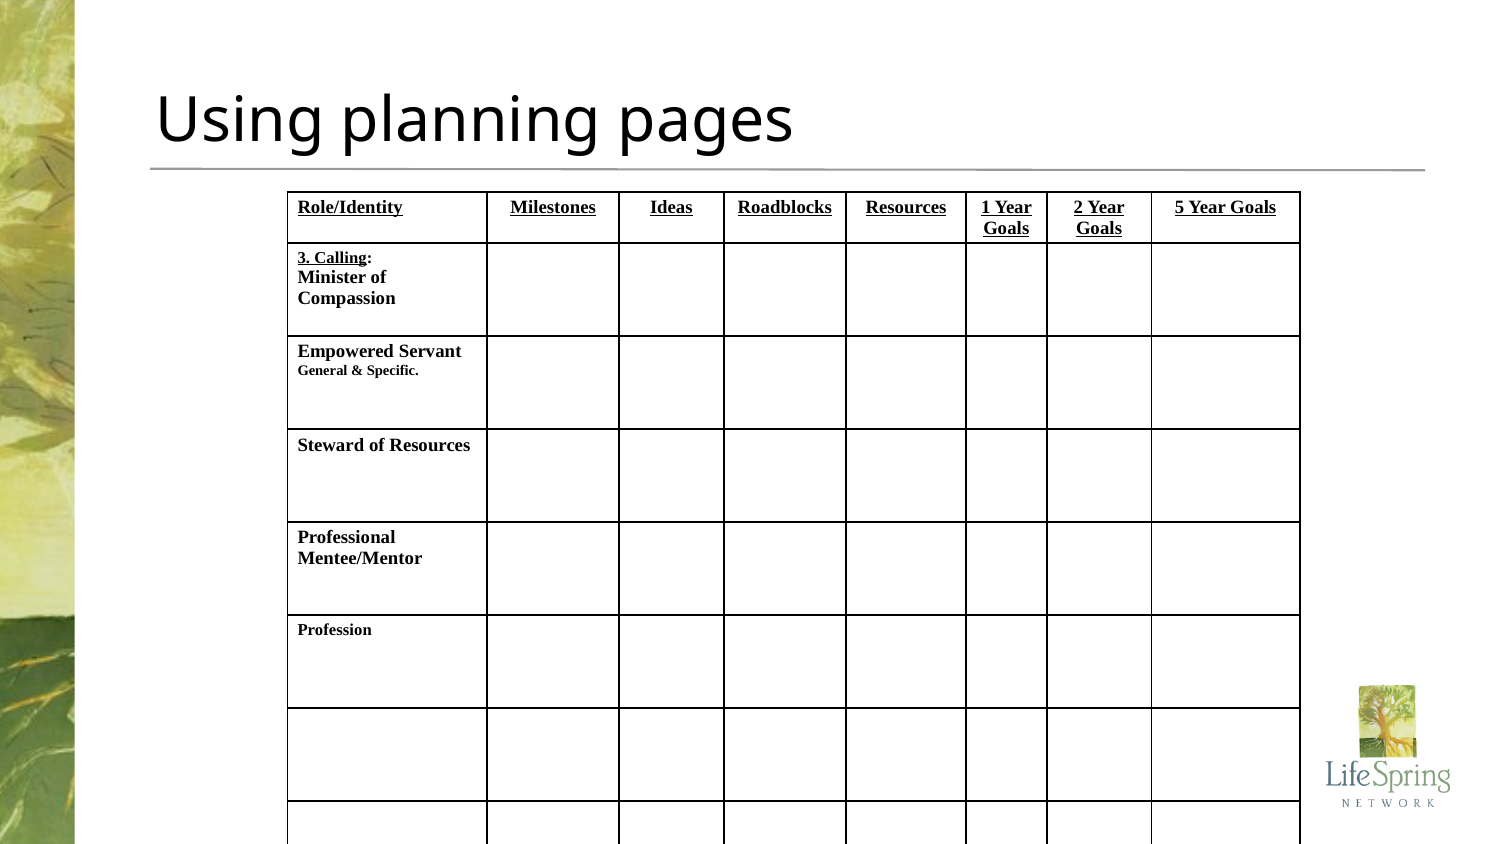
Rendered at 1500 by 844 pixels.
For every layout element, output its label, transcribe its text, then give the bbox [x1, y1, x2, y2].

table_cell [847, 523, 965, 614]
table_cell [1048, 616, 1151, 707]
table_cell [847, 709, 965, 800]
table_cell [1152, 616, 1299, 707]
table_header Resources [847, 193, 965, 242]
table_cell [847, 430, 965, 521]
table_cell [1048, 802, 1151, 844]
table_cell [967, 802, 1046, 844]
table_cell Steward of Resources [288, 430, 486, 521]
table_cell [725, 430, 845, 521]
title Using planning pages [149, 37, 1435, 160]
table_cell [725, 523, 845, 614]
picture [1326, 684, 1450, 807]
table_header Ideas [620, 193, 723, 242]
table_cell [488, 802, 618, 844]
table_cell [967, 709, 1046, 800]
table_cell [967, 523, 1046, 614]
table_header 2 Year Goals [1048, 193, 1151, 242]
table_cell [967, 616, 1046, 707]
table_cell [725, 337, 845, 428]
table_cell [1048, 430, 1151, 521]
table_cell [488, 337, 618, 428]
table_cell [288, 709, 486, 800]
table_cell [620, 709, 723, 800]
table_cell [847, 616, 965, 707]
table_cell [620, 616, 723, 707]
table_cell [488, 430, 618, 521]
table_cell 3. Calling: Minister of Compassion [288, 244, 486, 335]
table_cell [620, 337, 723, 428]
table_cell [1152, 709, 1299, 800]
table_cell [620, 802, 723, 844]
table_cell [288, 802, 486, 844]
table_cell [847, 244, 965, 335]
table_header Role/Identity [288, 193, 486, 242]
table_cell [488, 616, 618, 707]
table_cell [725, 244, 845, 335]
table_cell Professional Mentee/Mentor [288, 523, 486, 614]
table_cell [1152, 337, 1299, 428]
table_cell [847, 802, 965, 844]
table_cell [967, 430, 1046, 521]
table_cell [725, 709, 845, 800]
table_cell Profession [288, 616, 486, 707]
table_cell [1152, 802, 1299, 844]
table_cell [725, 616, 845, 707]
table_cell [488, 244, 618, 335]
table_cell [1152, 244, 1299, 335]
table_cell [725, 802, 845, 844]
table_header Roadblocks [725, 193, 845, 242]
picture [0, 0, 75, 844]
table_cell [967, 244, 1046, 335]
table_cell [1048, 709, 1151, 800]
table_cell [1152, 430, 1299, 521]
table_cell [620, 523, 723, 614]
table_cell [620, 430, 723, 521]
table_cell [1152, 523, 1299, 614]
table_cell [967, 337, 1046, 428]
table_cell Empowered Servant General & Specific. [288, 337, 486, 428]
table_cell [488, 709, 618, 800]
table_cell [488, 523, 618, 614]
table_cell [620, 244, 723, 335]
table_cell [1048, 523, 1151, 614]
table_cell [1048, 337, 1151, 428]
table_header 1 Year Goals [967, 193, 1046, 242]
table_cell [1048, 244, 1151, 335]
table_cell [847, 337, 965, 428]
table_header 5 Year Goals [1152, 193, 1299, 242]
table_header Milestones [488, 193, 618, 242]
